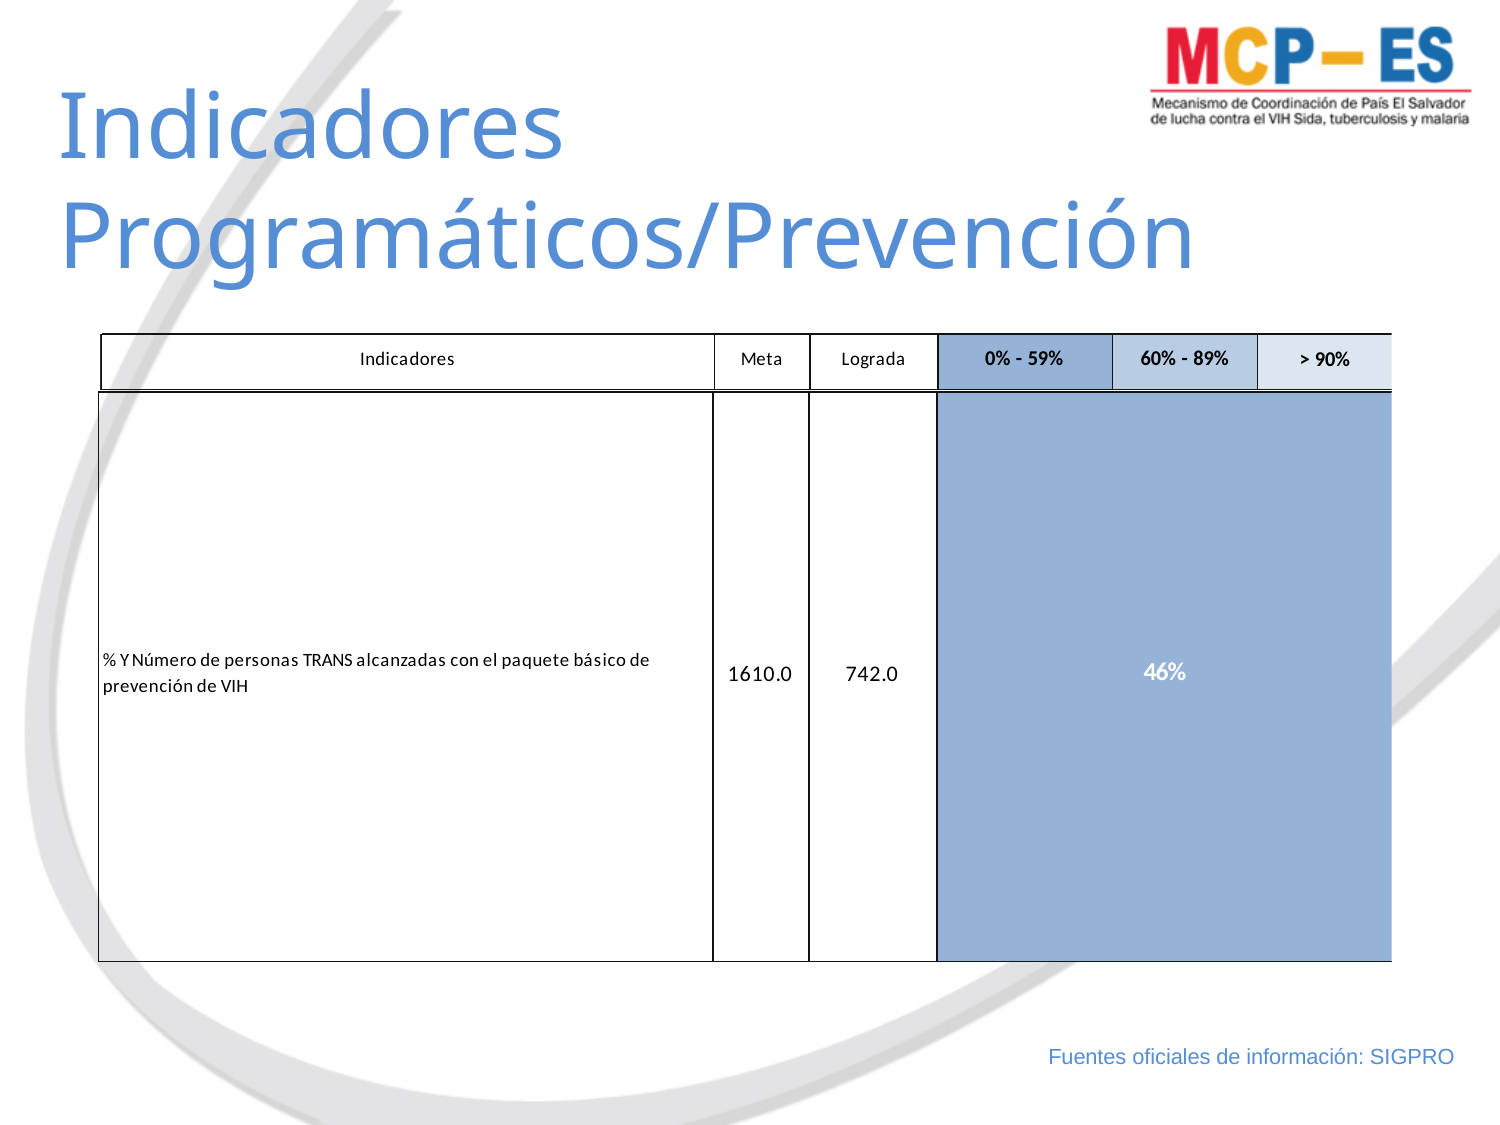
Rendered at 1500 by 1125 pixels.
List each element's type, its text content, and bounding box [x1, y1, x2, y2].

title Indicadores Programáticos/Prevención [43, 83, 1394, 271]
text_box Fuentes oficiales de información: SIGPRO [1033, 1034, 1500, 1076]
picture [0, 0, 1500, 1125]
